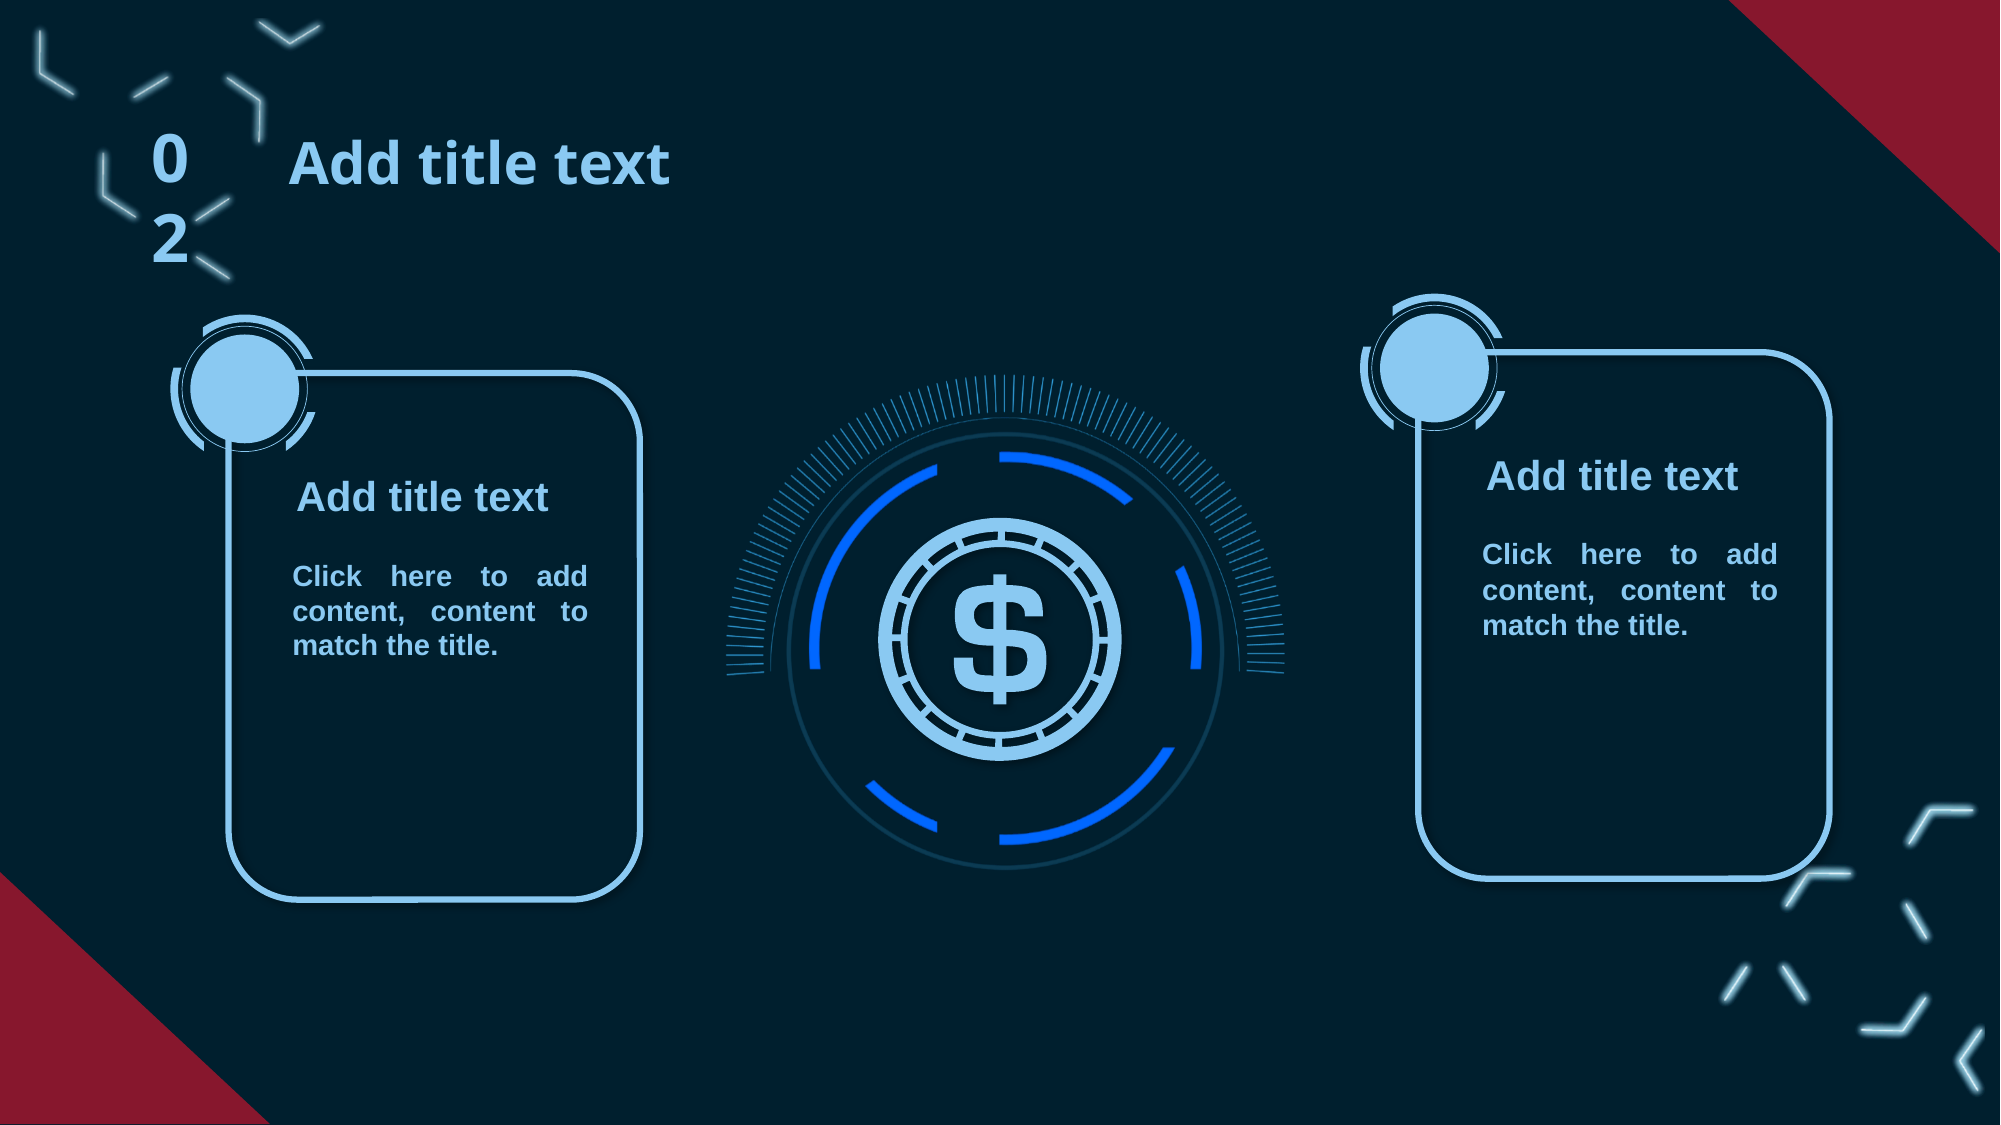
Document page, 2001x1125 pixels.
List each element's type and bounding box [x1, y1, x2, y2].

text_box [1360, 293, 1830, 879]
text_box [23, 18, 873, 294]
picture [1709, 793, 1985, 1100]
text_box [695, 348, 1305, 904]
text_box [170, 314, 640, 900]
